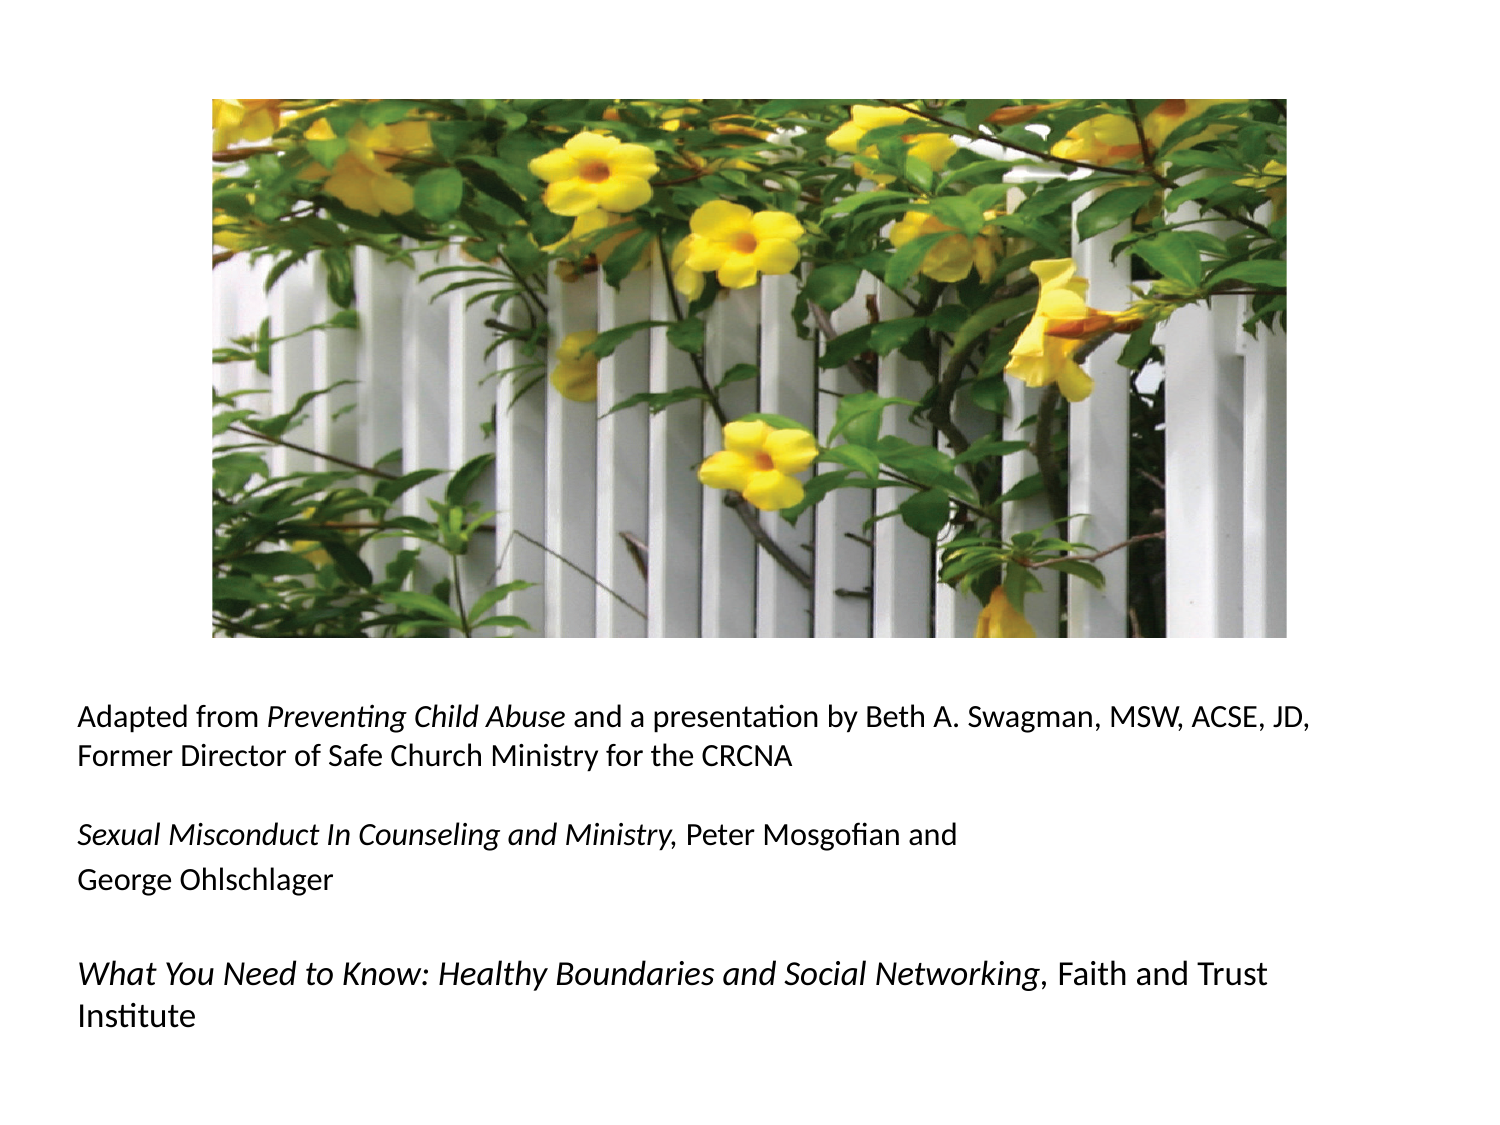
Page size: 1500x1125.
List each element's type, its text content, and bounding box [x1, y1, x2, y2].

list Adapted from Preventing Child Abuse and a presentation by Beth A. Swagman, MSW, ACSE, JD, Former Director of Safe Church Ministry for the CRCNA Sexual Misconduct In Counseling and Ministry, Peter Mosgofian and George Ohlschlager What You Need to Know: Healthy Boundaries and Social Networking, Faith and Trust Institute [62, 687, 1388, 1063]
picture [212, 99, 1287, 638]
